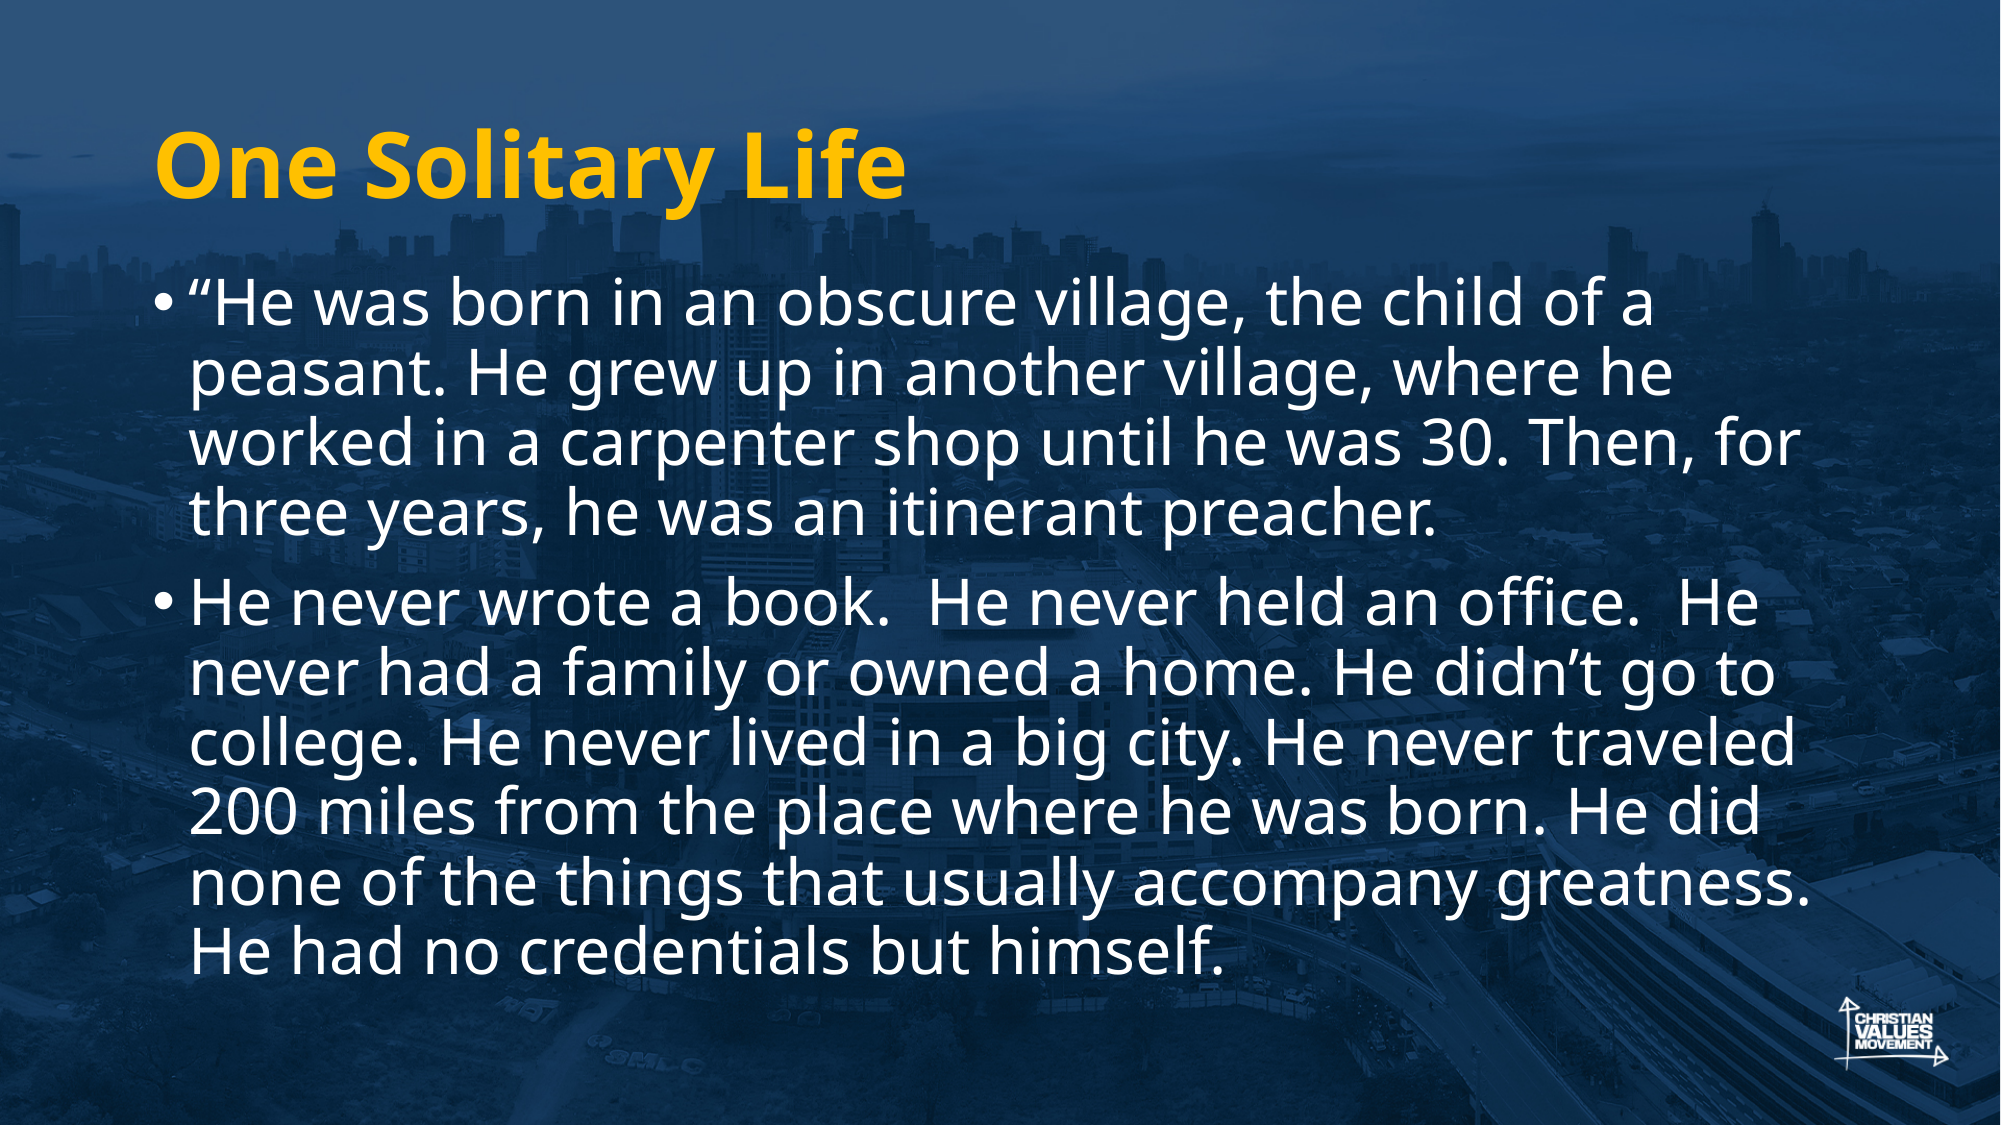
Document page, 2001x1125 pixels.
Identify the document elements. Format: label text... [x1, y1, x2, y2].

list “He was born in an obscure village, the child of a peasant. He grew up in another village, where he worked in a carpenter shop until he was 30. Then, for three years, he was an itinerant preacher. He never wrote a book. He never held an office. He never had a family or owned a home. He didn’t go to college. He never lived in a big city. He never traveled 200 miles from the place where he was born. He did none of the things that usually accompany greatness. He had no credentials but himself. [137, 262, 1863, 1047]
title One Solitary Life [137, 59, 1863, 262]
picture [0, 0, 2001, 1125]
